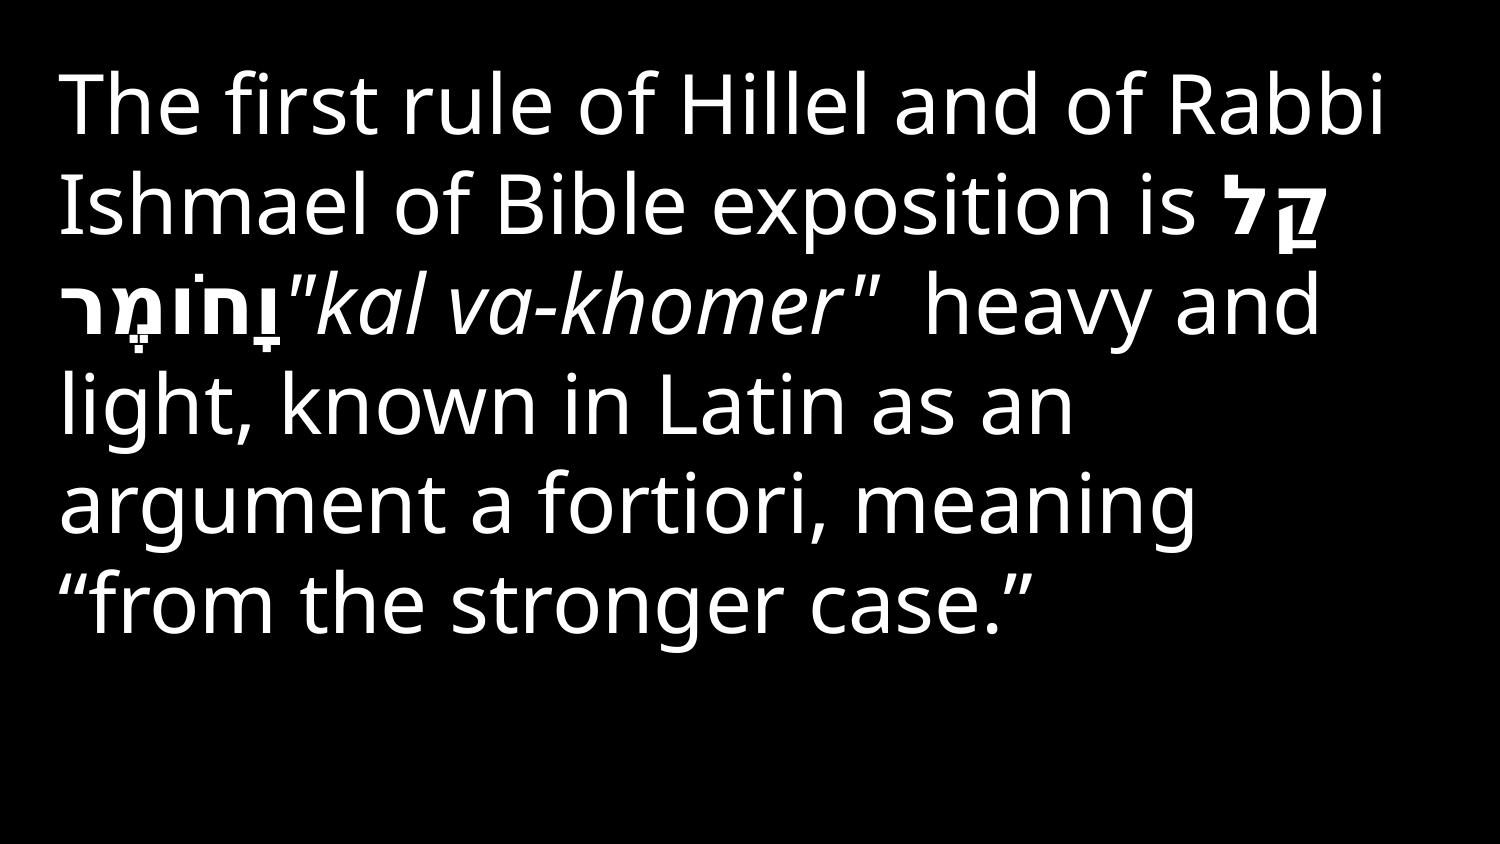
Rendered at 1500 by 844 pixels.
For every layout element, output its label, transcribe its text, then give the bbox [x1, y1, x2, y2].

list The first rule of Hillel and of Rabbi Ishmael of Bible exposition is קַל וָחֹומֶר"kal va-khomer" heavy and light, known in Latin as an argument a fortiori, meaning “from the stronger case.” [50, 46, 1425, 810]
